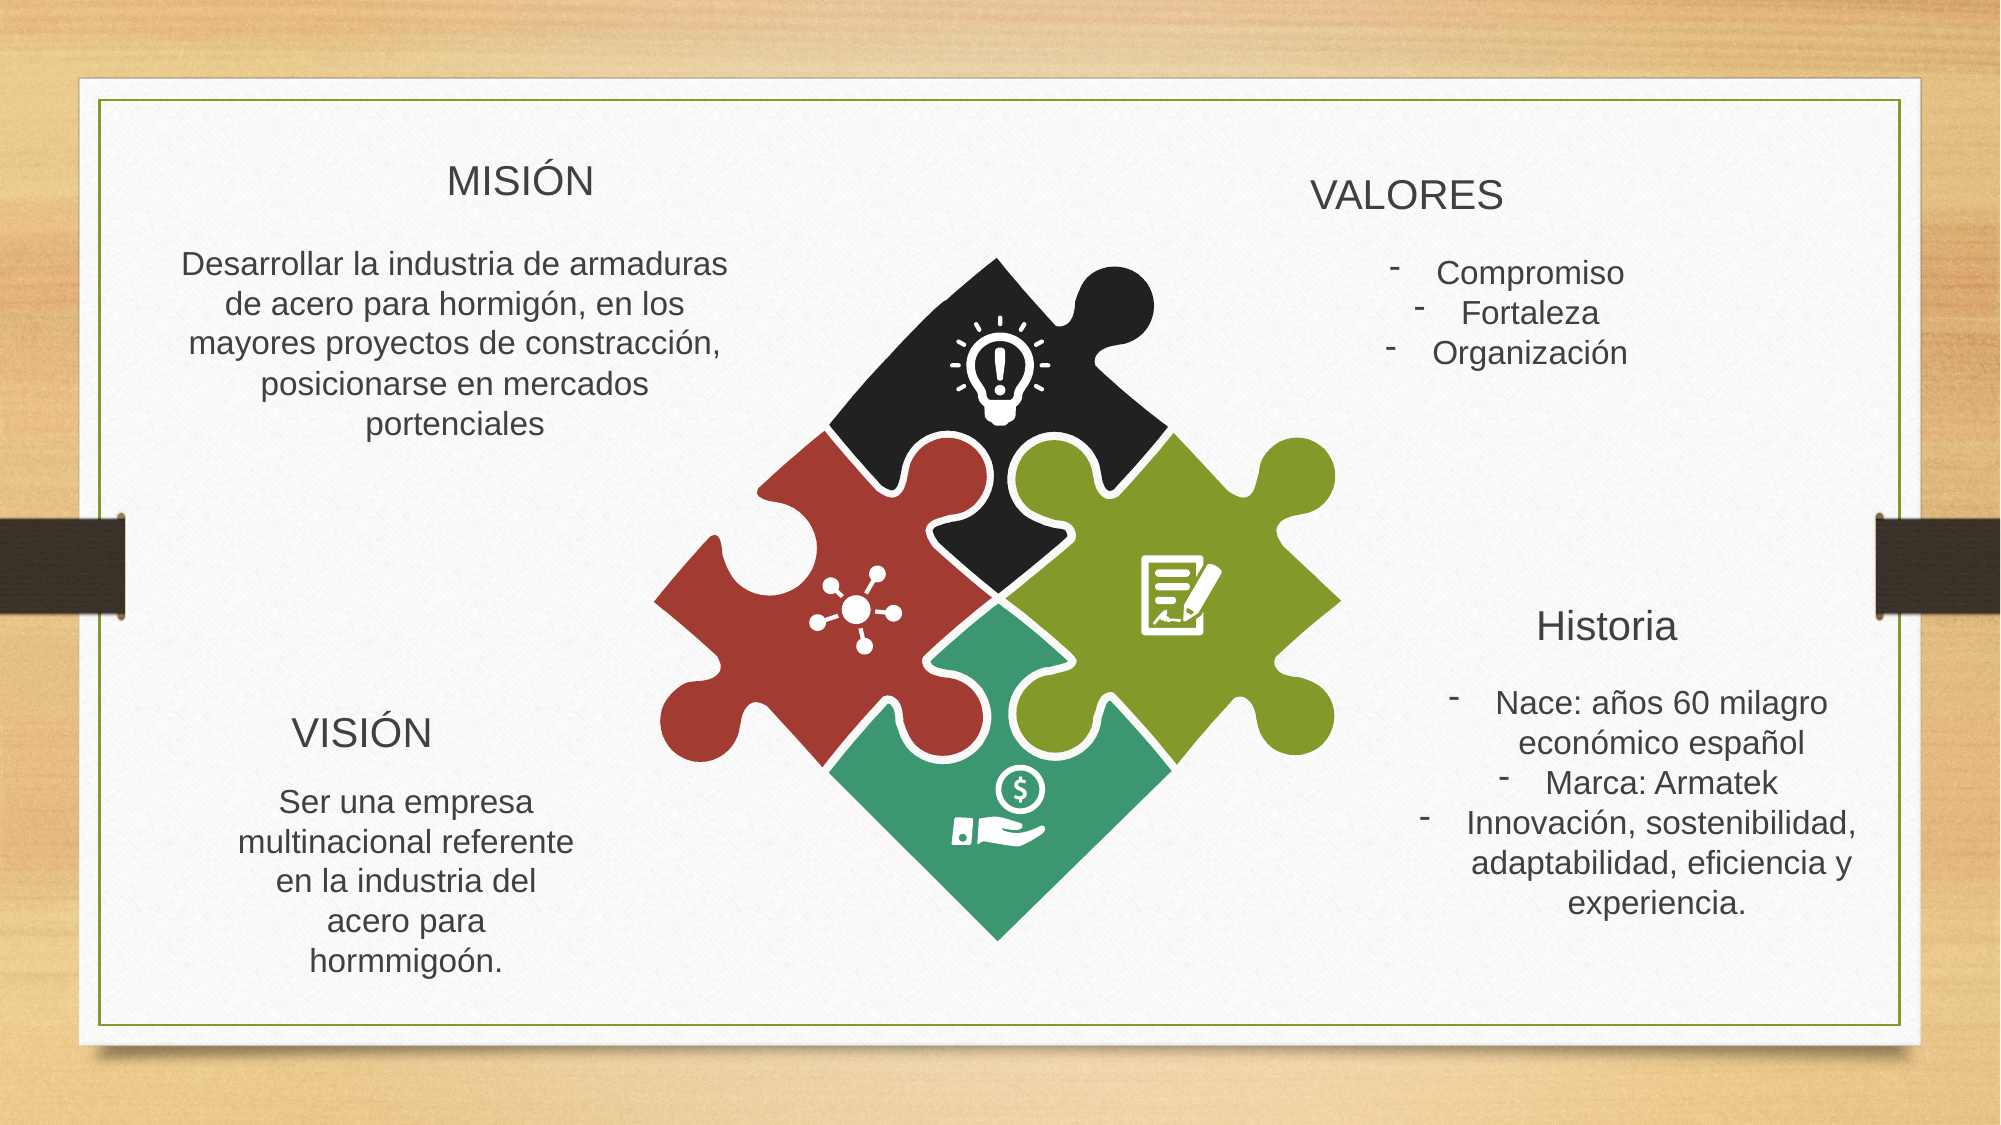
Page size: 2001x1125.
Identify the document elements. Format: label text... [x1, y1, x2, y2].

text_box Desarrollar la industria de armaduras de acero para hormigón, en los mayores proyectos de constracción, posicionarse en mercados portenciales [166, 234, 745, 449]
text_box [653, 430, 993, 768]
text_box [808, 565, 903, 655]
text_box Nace: años 60 milagro económico español Marca: Armatek Innovación, sostenibilidad, adaptabilidad, eficiencia y experiencia. [1404, 673, 1873, 929]
text_box Historia [1373, 591, 1841, 656]
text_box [949, 315, 1051, 426]
text_box VALORES [1173, 160, 1641, 226]
text_box [829, 257, 1168, 594]
text_box [1005, 432, 1342, 765]
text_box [1141, 555, 1222, 636]
picture [0, 0, 2001, 1125]
text_box [828, 603, 1172, 942]
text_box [951, 764, 1046, 847]
text_box MISIÓN [287, 146, 755, 211]
text_box VISIÓN [128, 698, 596, 764]
text_box Ser una empresa multinacional referente en la industria del acero para hormmigoón. [216, 772, 596, 987]
text_box Compromiso Fortaleza Organización [1370, 243, 1644, 379]
